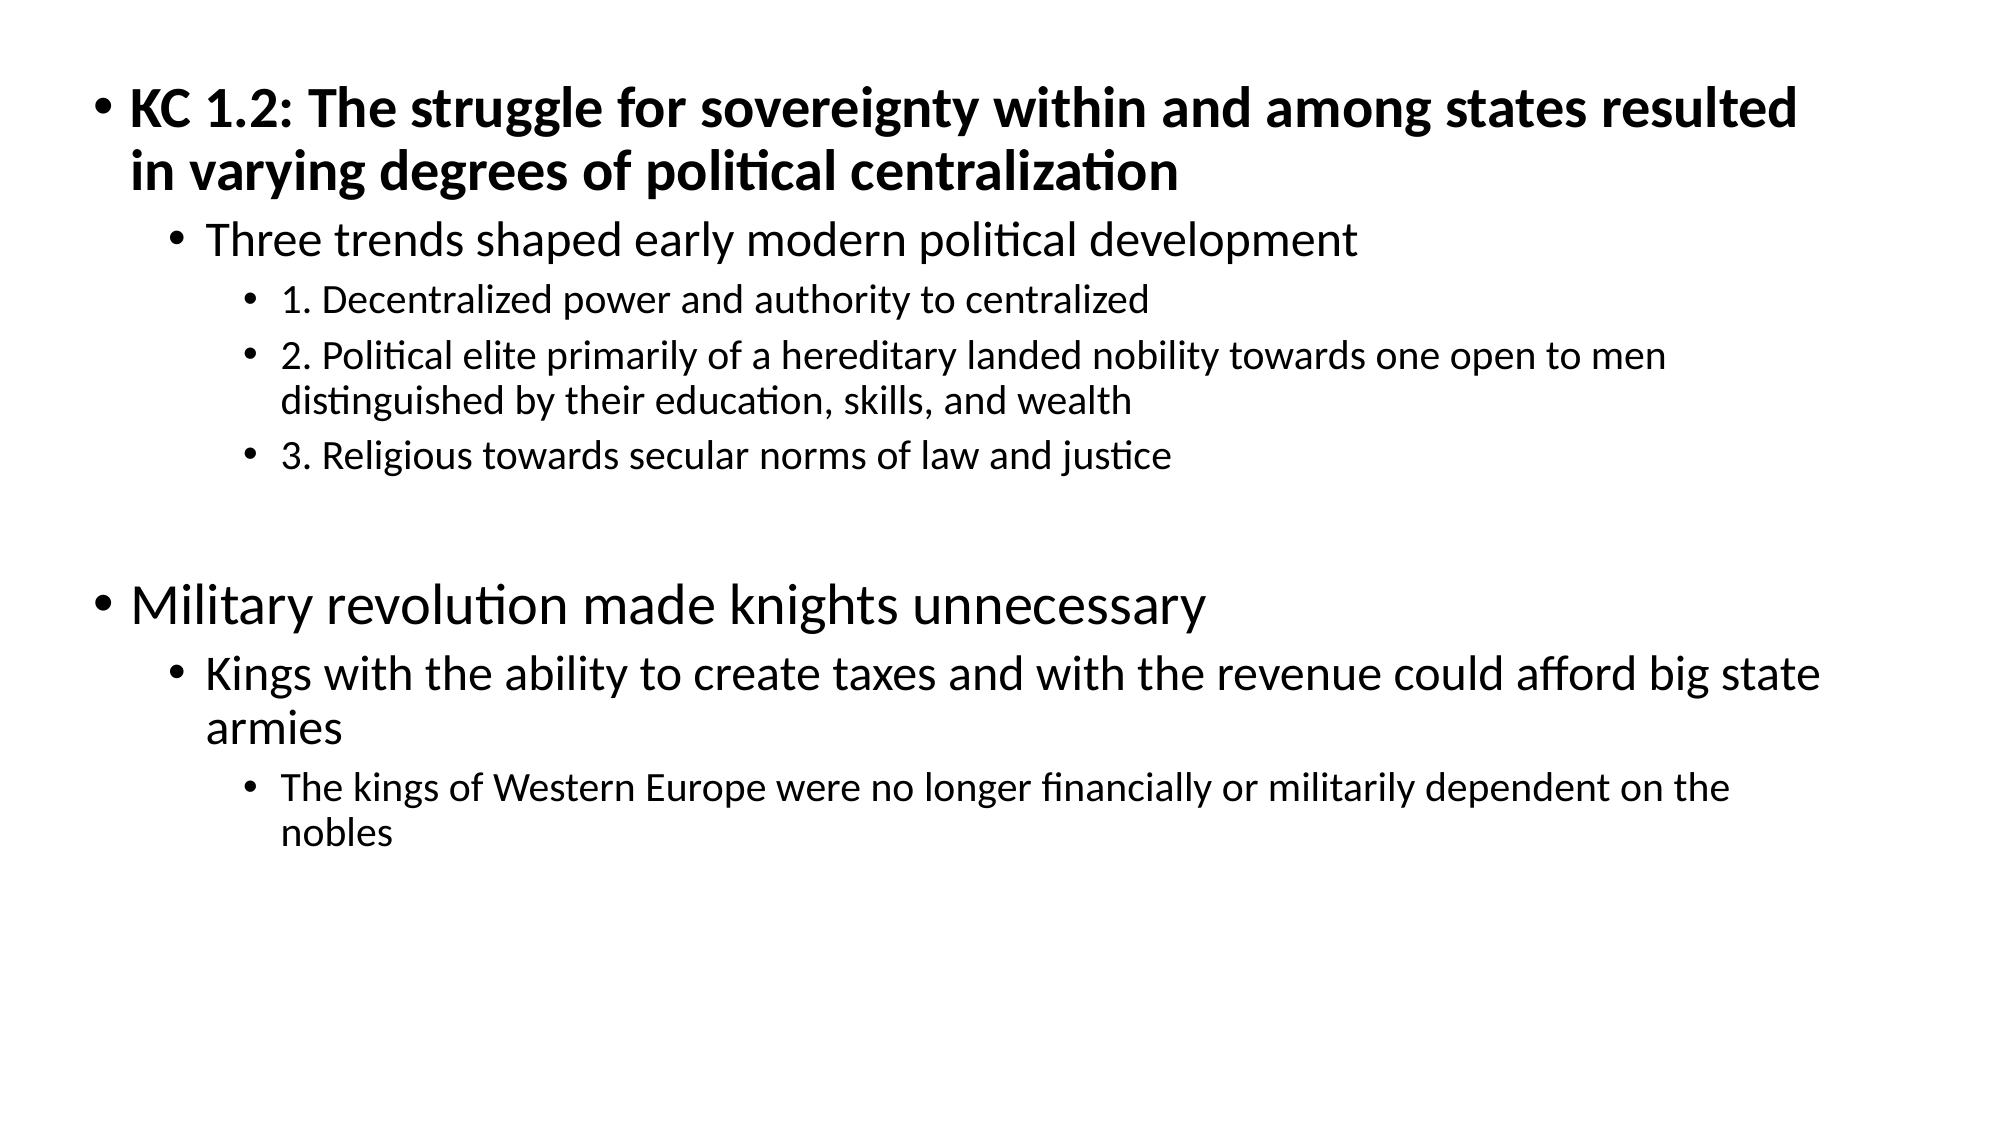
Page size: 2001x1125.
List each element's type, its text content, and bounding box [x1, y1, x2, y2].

list KC 1.2: The struggle for sovereignty within and among states resulted in varying degrees of political centralization Three trends shaped early modern political development 1. Decentralized power and authority to centralized 2. Political elite primarily of a hereditary landed nobility towards one open to men distinguished by their education, skills, and wealth 3. Religious towards secular norms of law and justice Military revolution made knights unnecessary Kings with the ability to create taxes and with the revenue could afford big state armies The kings of Western Europe were no longer financially or militarily dependent on the nobles [78, 69, 1863, 1014]
